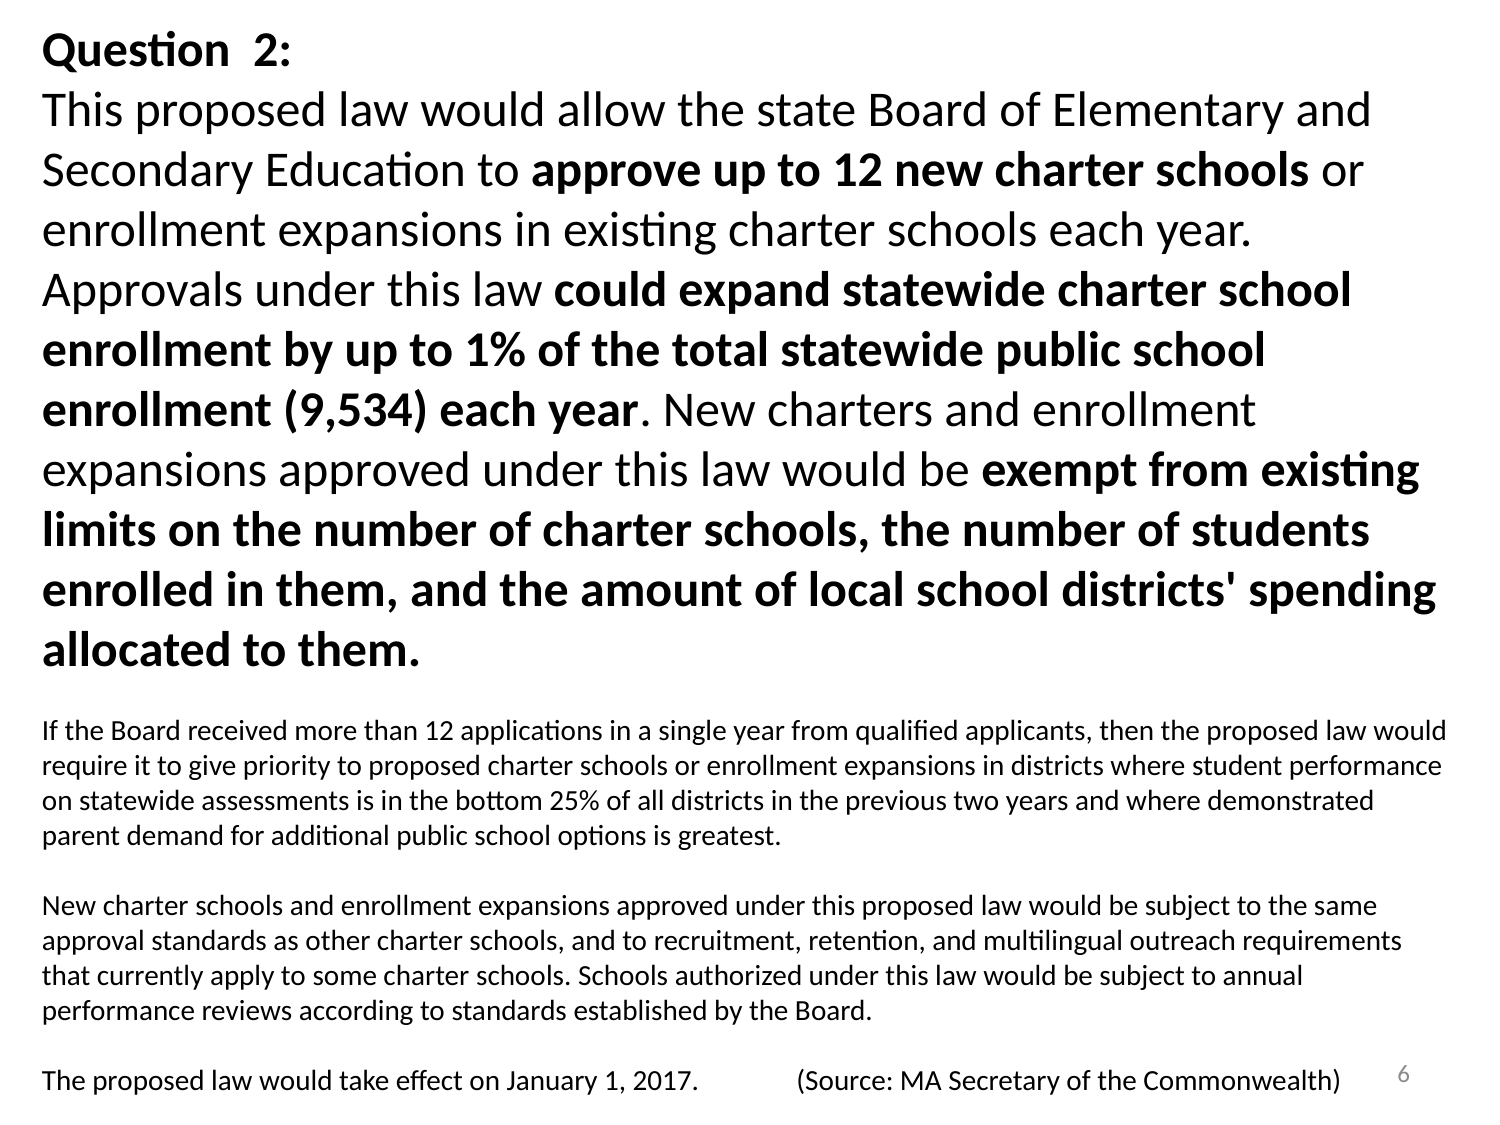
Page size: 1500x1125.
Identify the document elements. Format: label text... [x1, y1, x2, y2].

text_box Question 2: This proposed law would allow the state Board of Elementary and Secondary Education to approve up to 12 new charter schools or enrollment expansions in existing charter schools each year. Approvals under this law could expand statewide charter school enrollment by up to 1% of the total statewide public school enrollment (9,534) each year. New charters and enrollment expansions approved under this law would be exempt from existing limits on the number of charter schools, the number of students enrolled in them, and the amount of local school districts' spending allocated to them. If the Board received more than 12 applications in a single year from qualified applicants, then the proposed law would require it to give priority to proposed charter schools or enrollment expansions in districts where student performance on statewide assessments is in the bottom 25% of all districts in the previous two years and where demonstrated parent demand for additional public school options is greatest. New charter schools and enrollment expansions approved under this proposed law would be subject to the same approval standards as other charter schools, and to recruitment, retention, and multilingual outreach requirements that currently apply to some charter schools. Schools authorized under this law would be subject to annual performance reviews according to standards established by the Board. The proposed law would take effect on January 1, 2017. (Source: MA Secretary of the Commonwealth) [27, 9, 1471, 1104]
